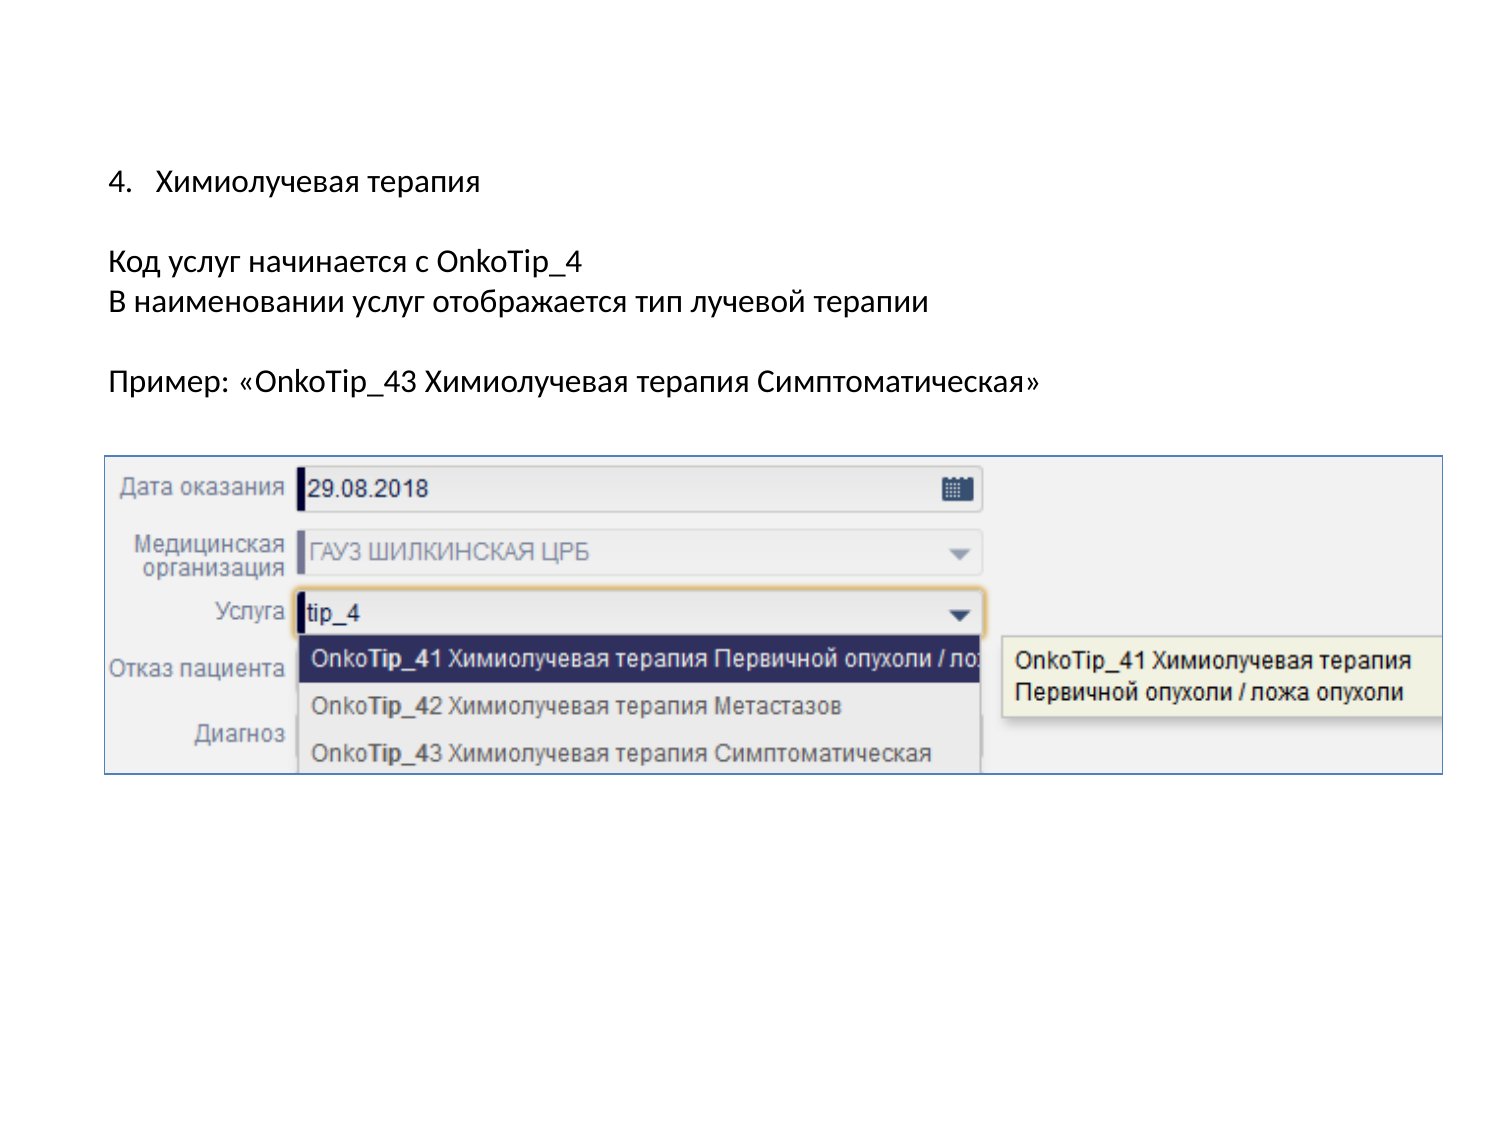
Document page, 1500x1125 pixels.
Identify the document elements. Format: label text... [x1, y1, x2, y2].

picture [105, 456, 1443, 774]
text_box 4. Химиолучевая терапия Код услуг начинается с OnkoTip_4 В наименовании услуг отображается тип лучевой терапии Пример: «OnkoTip_43 Химиолучевая терапия Симптоматическая» [93, 152, 1219, 407]
